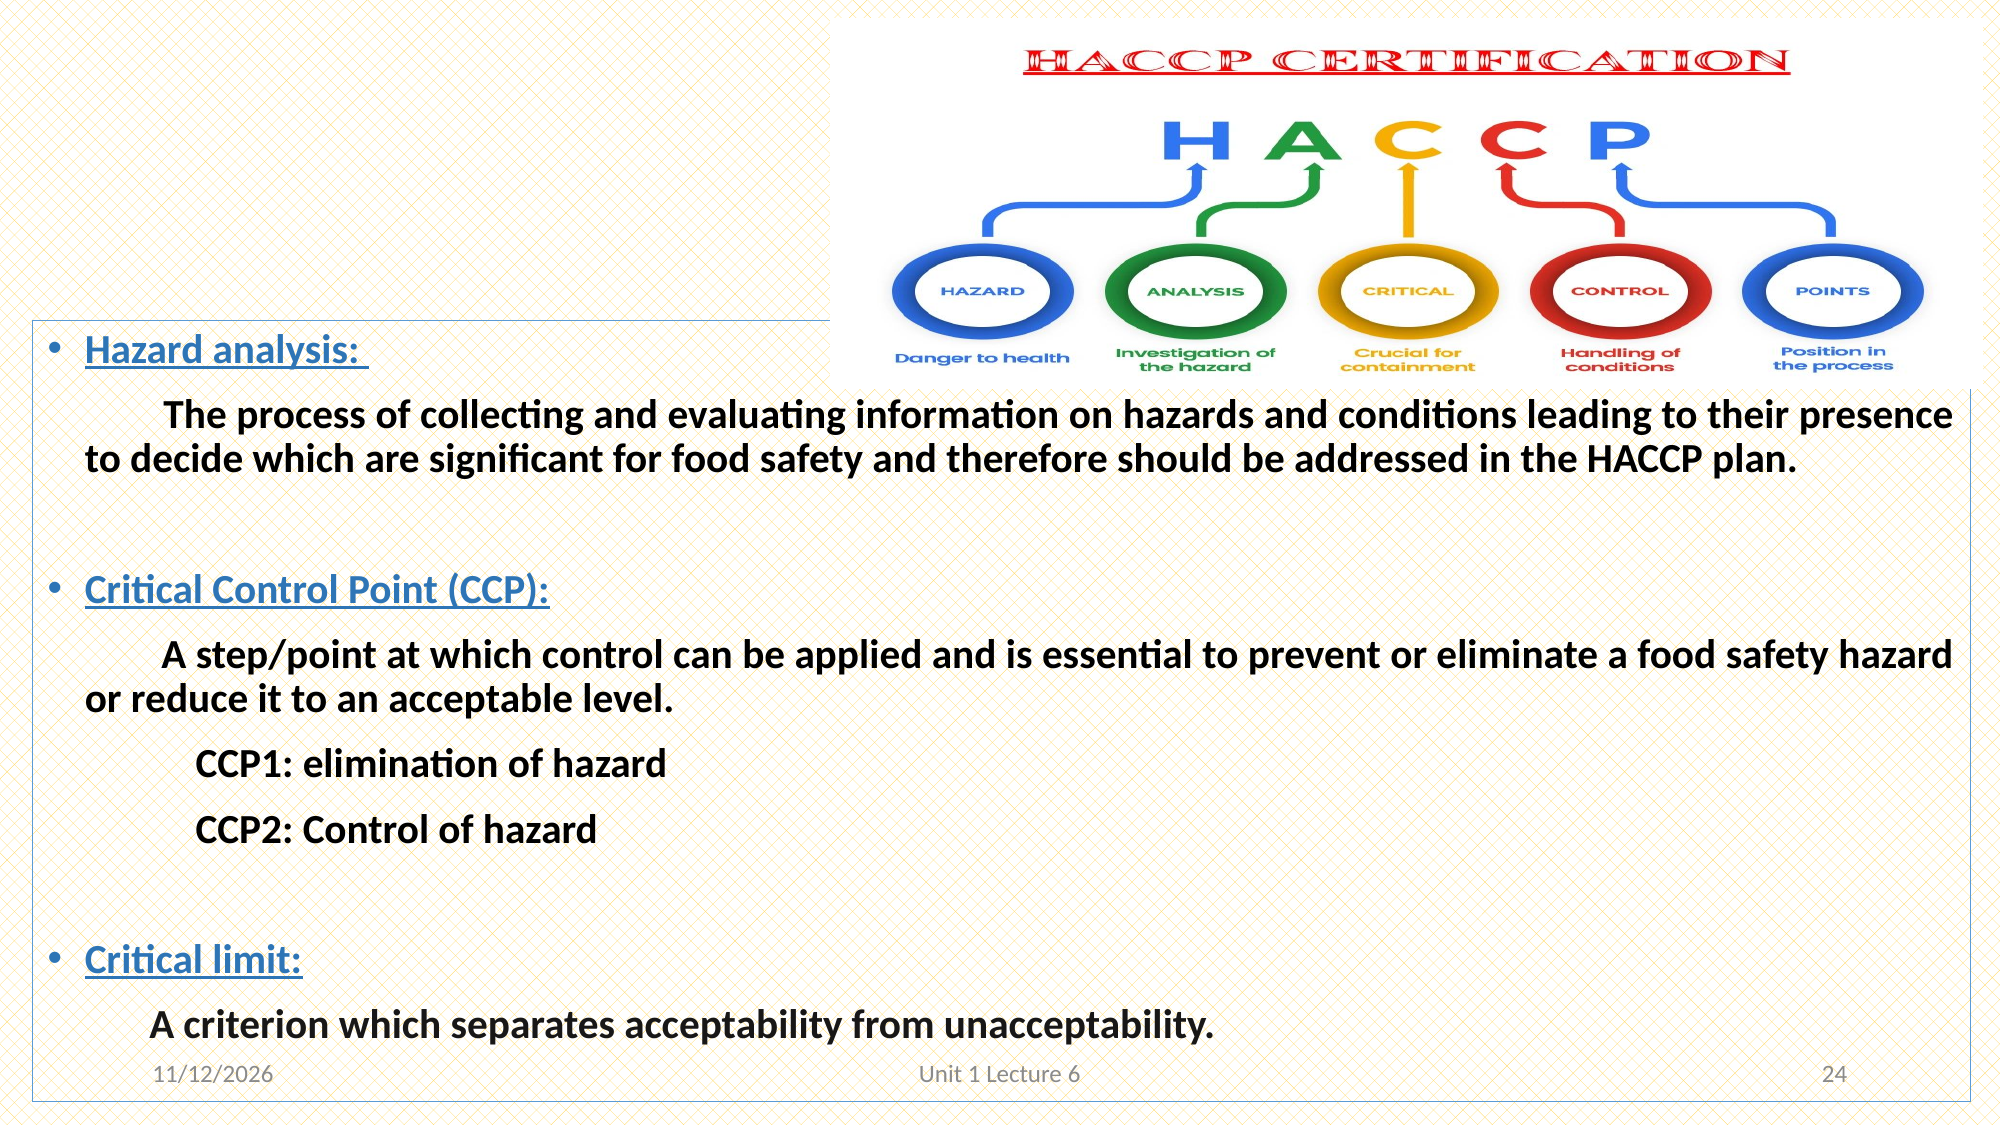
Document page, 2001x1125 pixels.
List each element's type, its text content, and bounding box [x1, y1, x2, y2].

slide_number 24 [1412, 1042, 1863, 1103]
list Hazard analysis: The process of collecting and evaluating information on hazards and conditions leading to their presence to decide which are significant for food safety and therefore should be addressed in the HACCP plan. Critical Control Point (CCP): A step/point at which control can be applied and is essential to prevent or eliminate a food safety hazard or reduce it to an acceptable level. CCP1: elimination of hazard CCP2: Control of hazard Critical limit: A criterion which separates acceptability from unacceptability. [32, 320, 1971, 1102]
footer Unit 1 Lecture 6 [662, 1042, 1338, 1103]
picture [830, 18, 1983, 389]
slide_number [137, 1042, 588, 1103]
